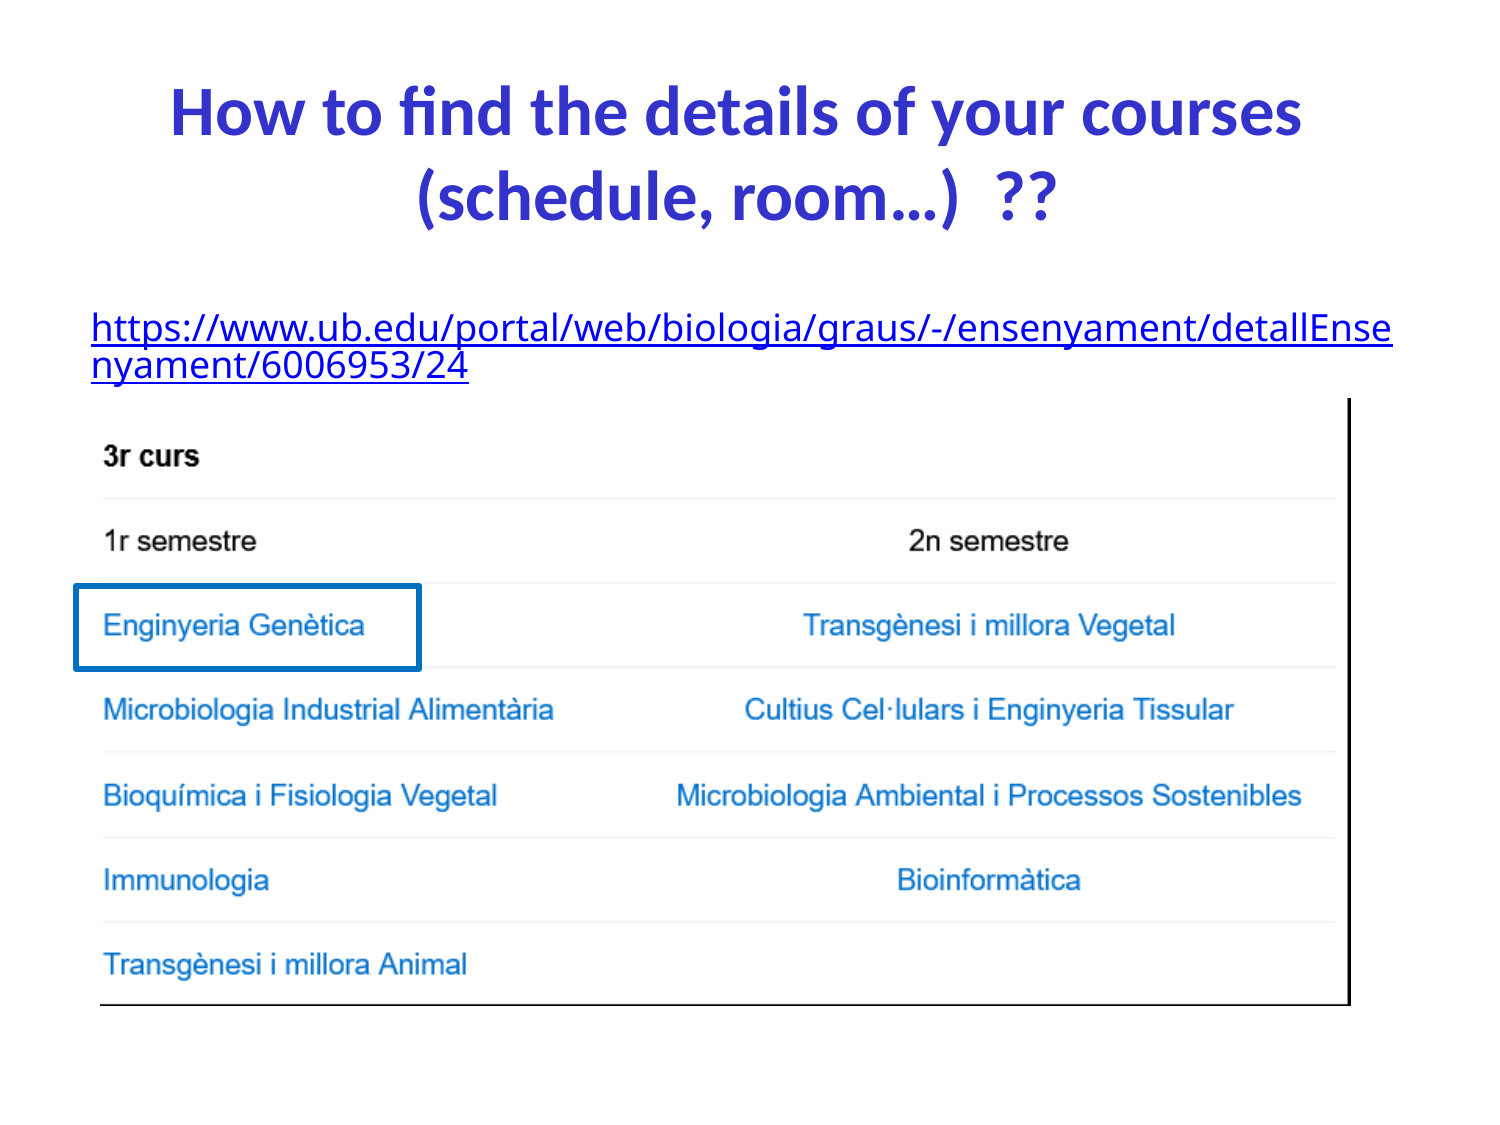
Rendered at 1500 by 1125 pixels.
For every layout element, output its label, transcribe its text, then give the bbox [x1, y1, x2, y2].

text_box [74, 584, 95, 671]
text_box How to find the details of your courses (schedule, room…) ?? [100, 86, 1376, 212]
picture [100, 397, 1351, 1007]
text_box https://www.ub.edu/portal/web/biologia/graus/-/ensenyament/detallEnsenyament/6006953/24 [75, 251, 1425, 407]
